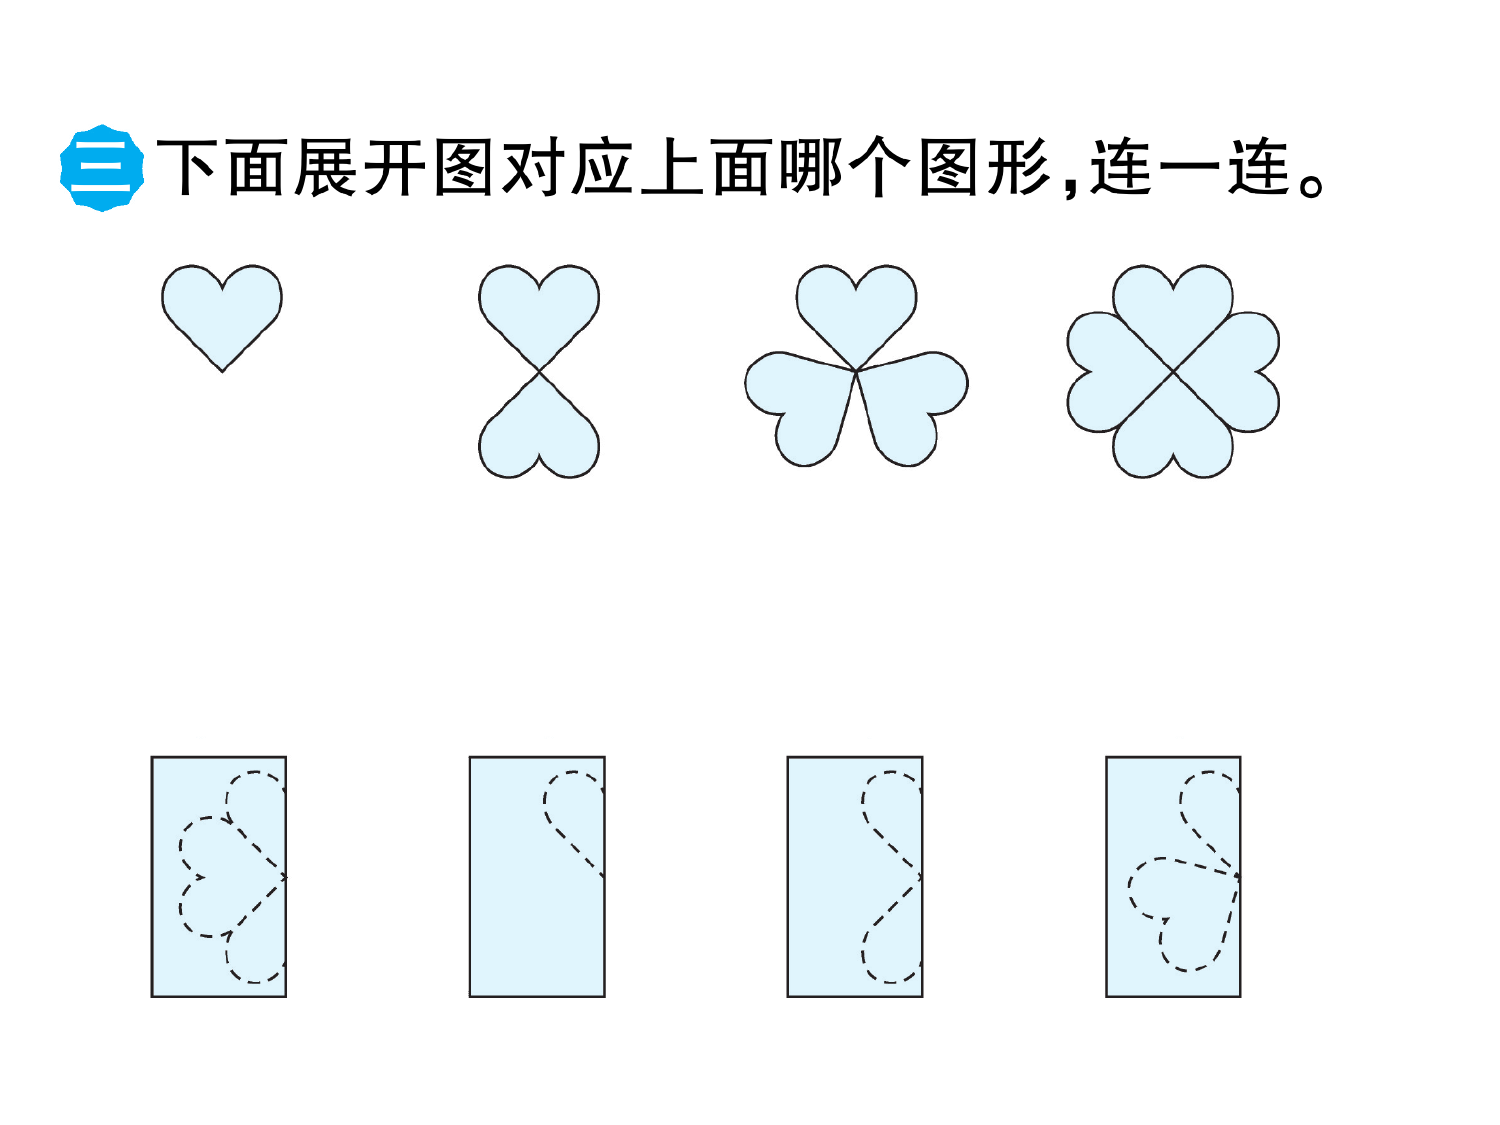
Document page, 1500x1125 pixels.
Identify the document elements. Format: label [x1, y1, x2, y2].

picture [52, 89, 1353, 1035]
